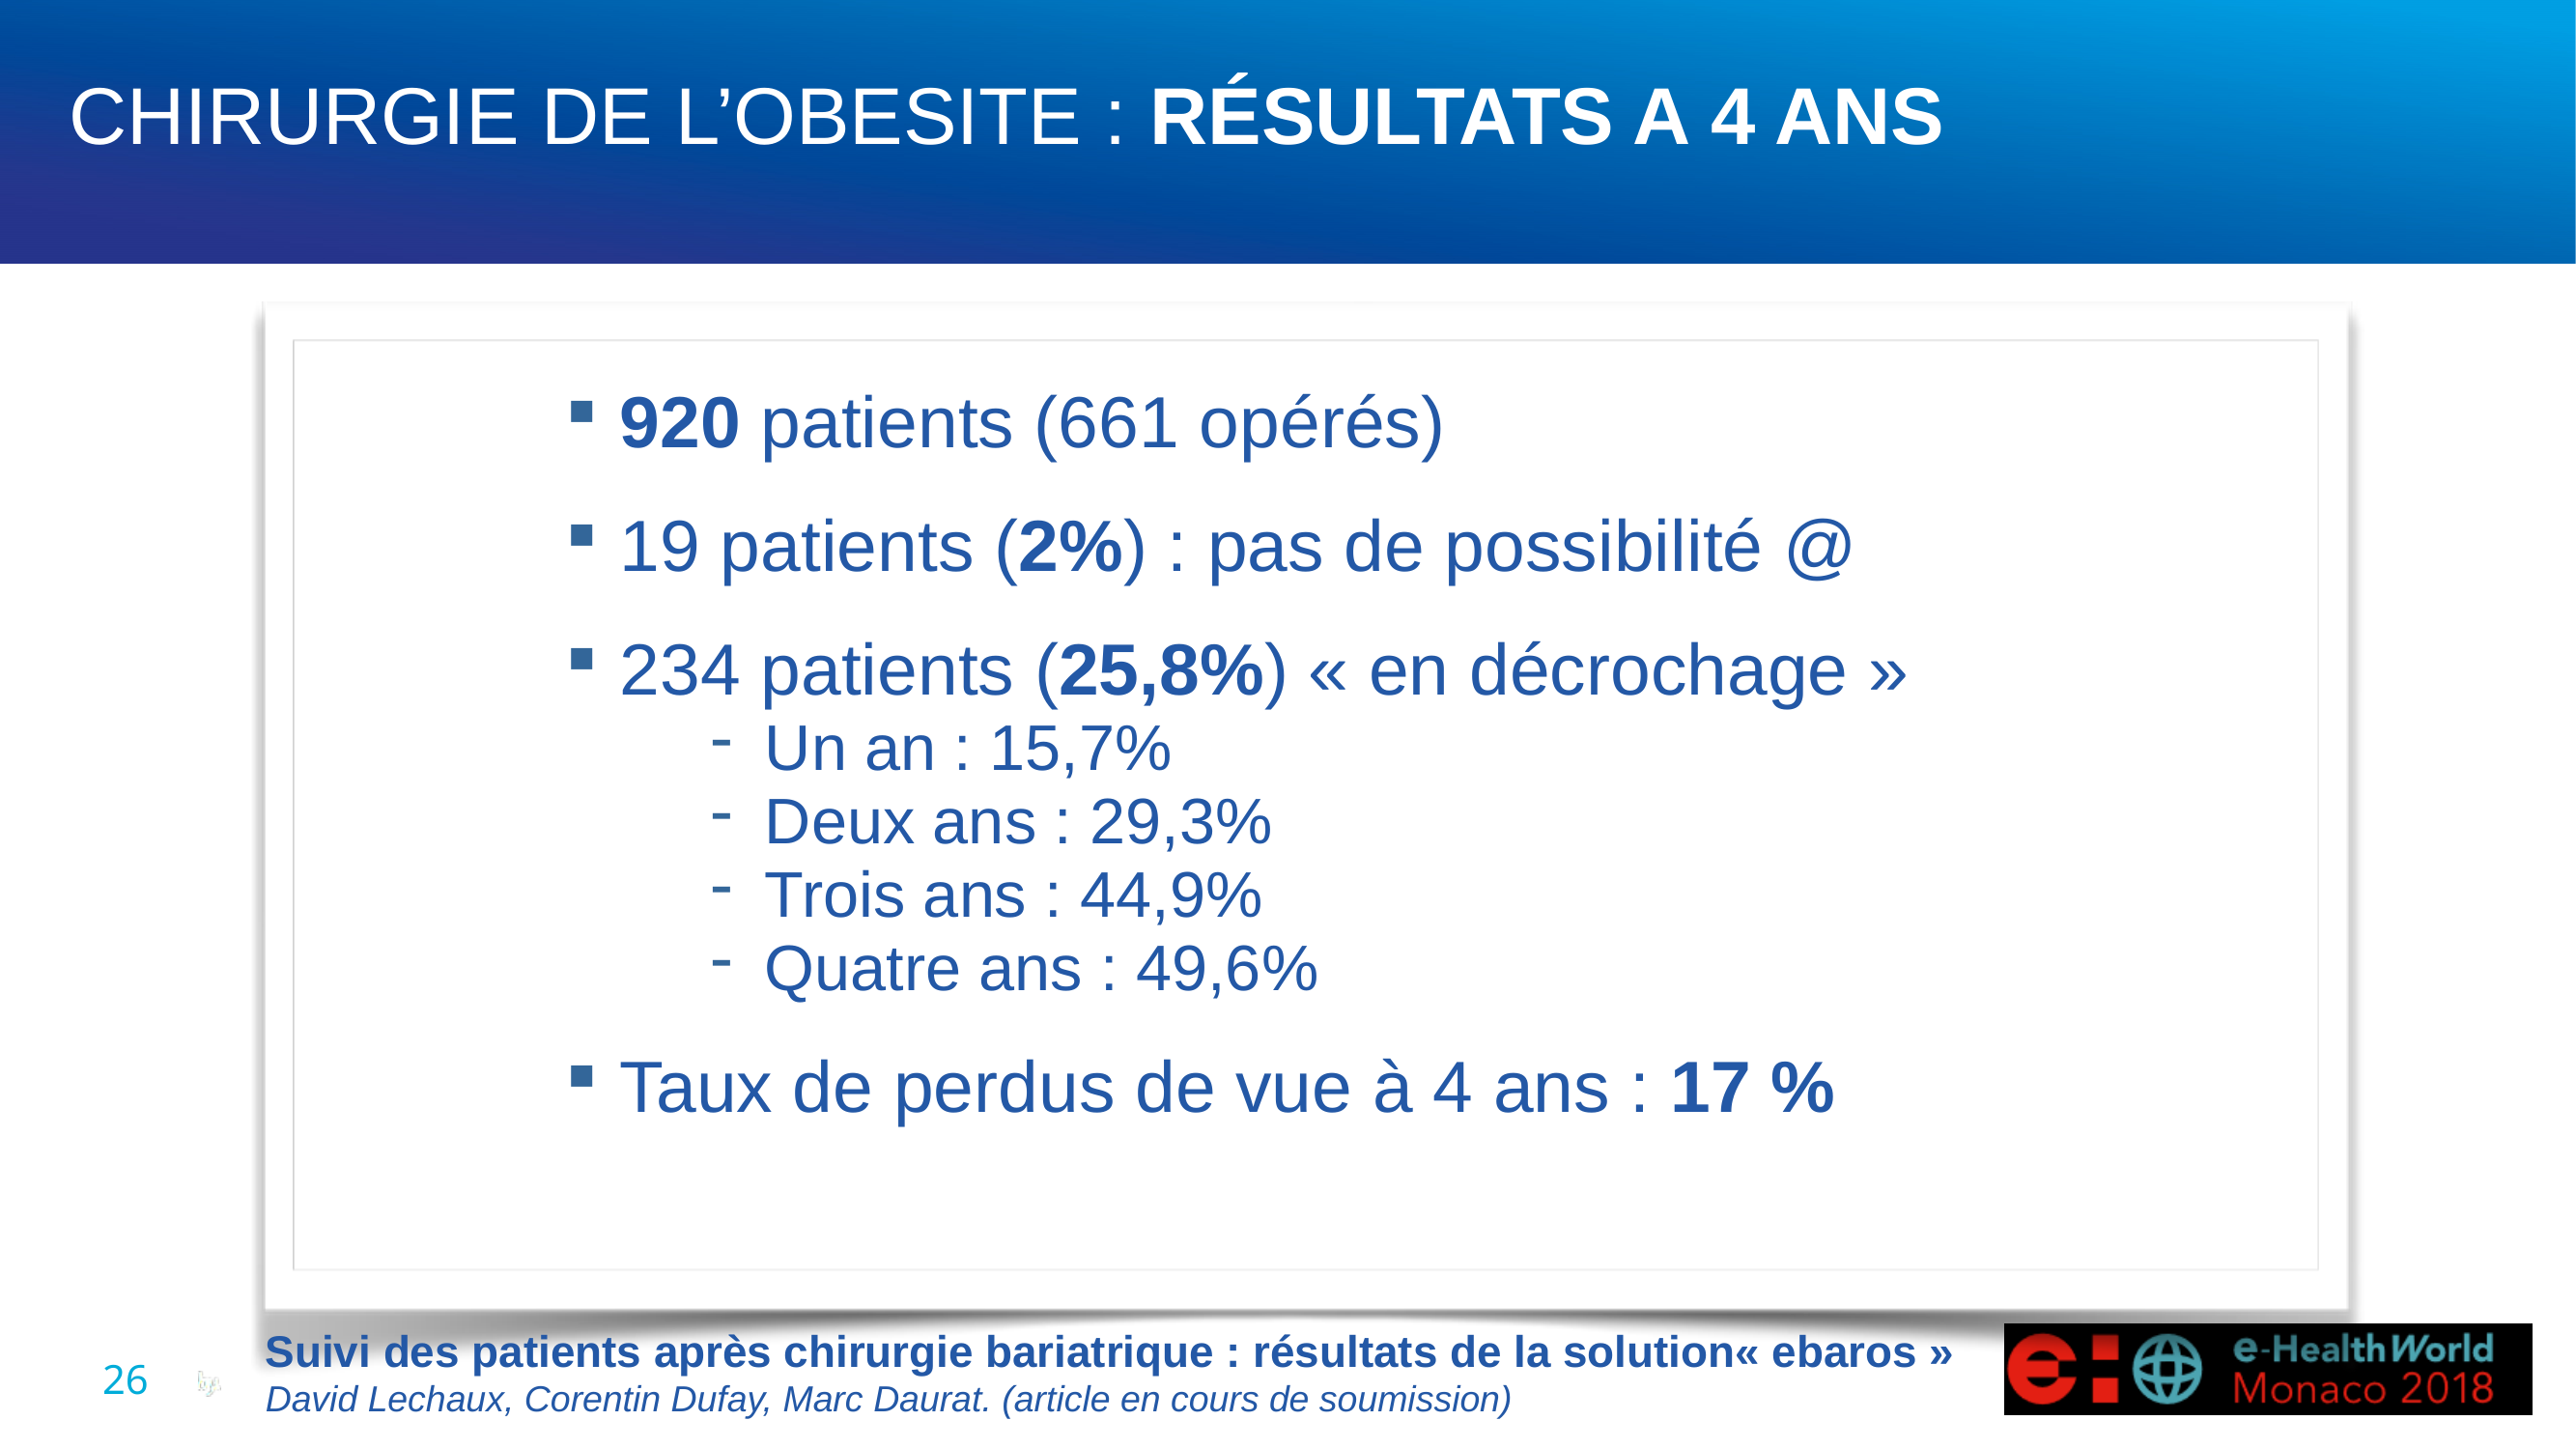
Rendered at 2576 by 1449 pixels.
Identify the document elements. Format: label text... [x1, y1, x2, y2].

picture [0, 0, 2576, 264]
text_box Suivi des patients après chirurgie bariatrique : résultats de la solution« ebaros » David Lechaux, Corentin Dufay, Marc Daurat. (article en cours de soumission) [251, 1391, 1997, 1420]
text_box 26 [0, 1343, 251, 1420]
picture [250, 301, 2533, 1415]
